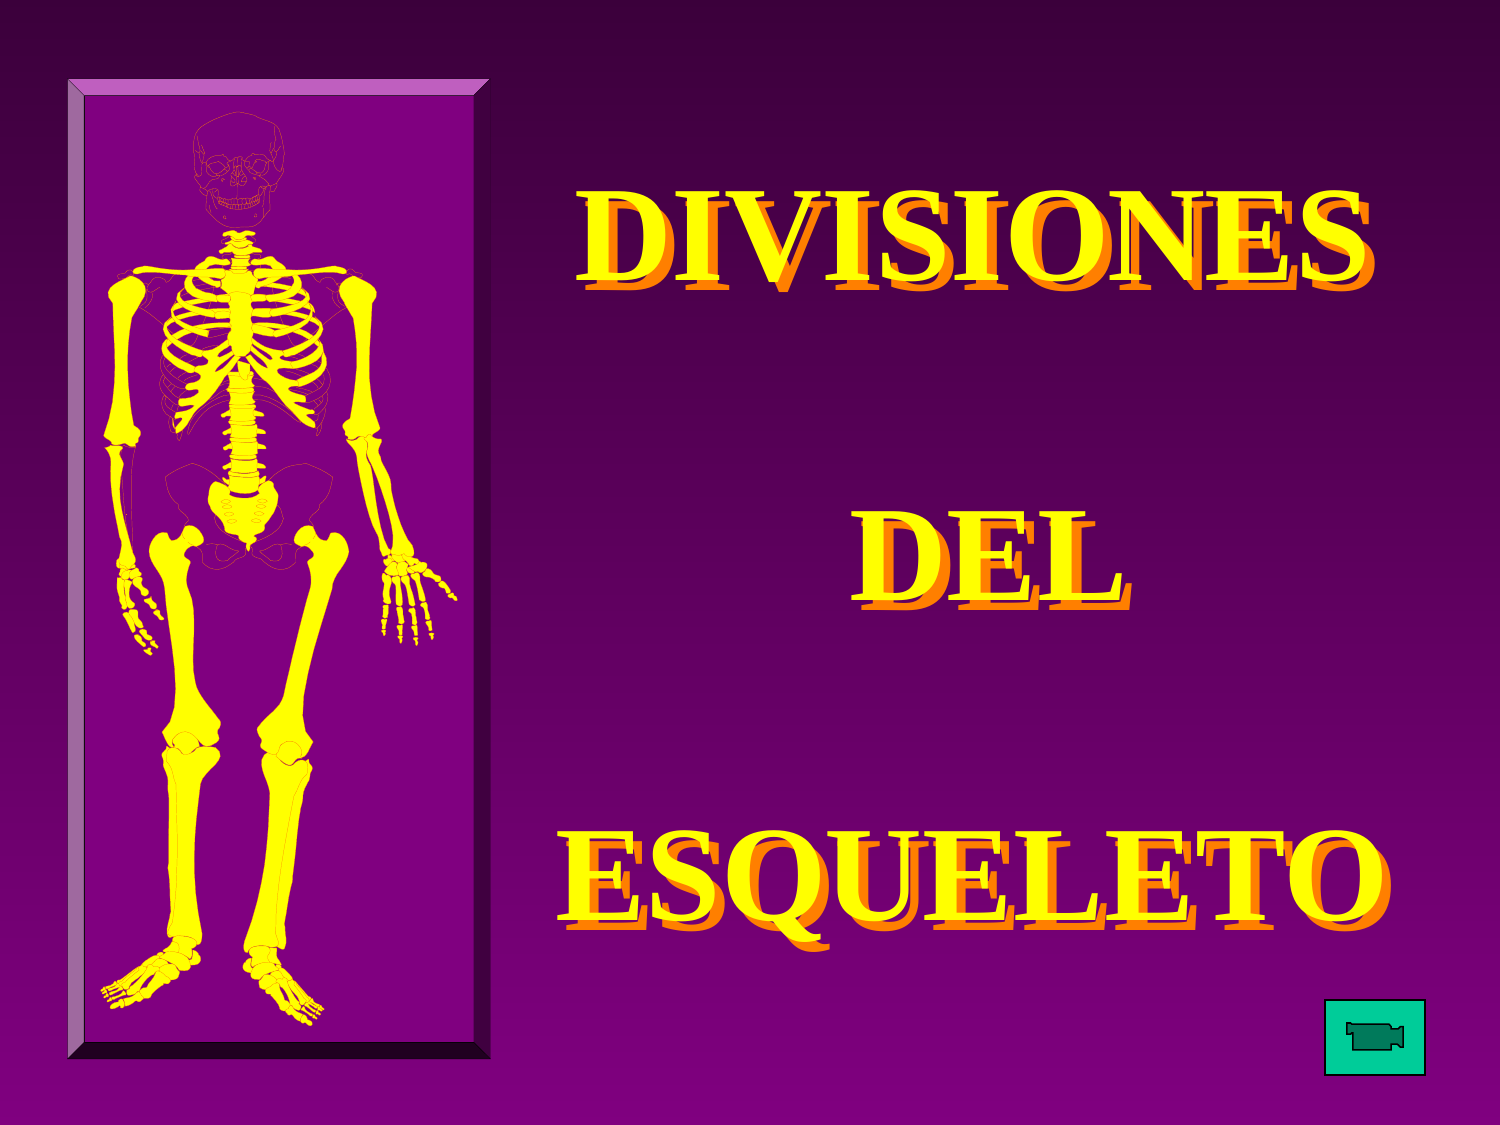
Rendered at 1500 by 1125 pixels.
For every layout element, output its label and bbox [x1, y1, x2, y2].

text_box [1325, 999, 1426, 1075]
picture [549, 150, 1400, 966]
picture [62, 74, 493, 1063]
